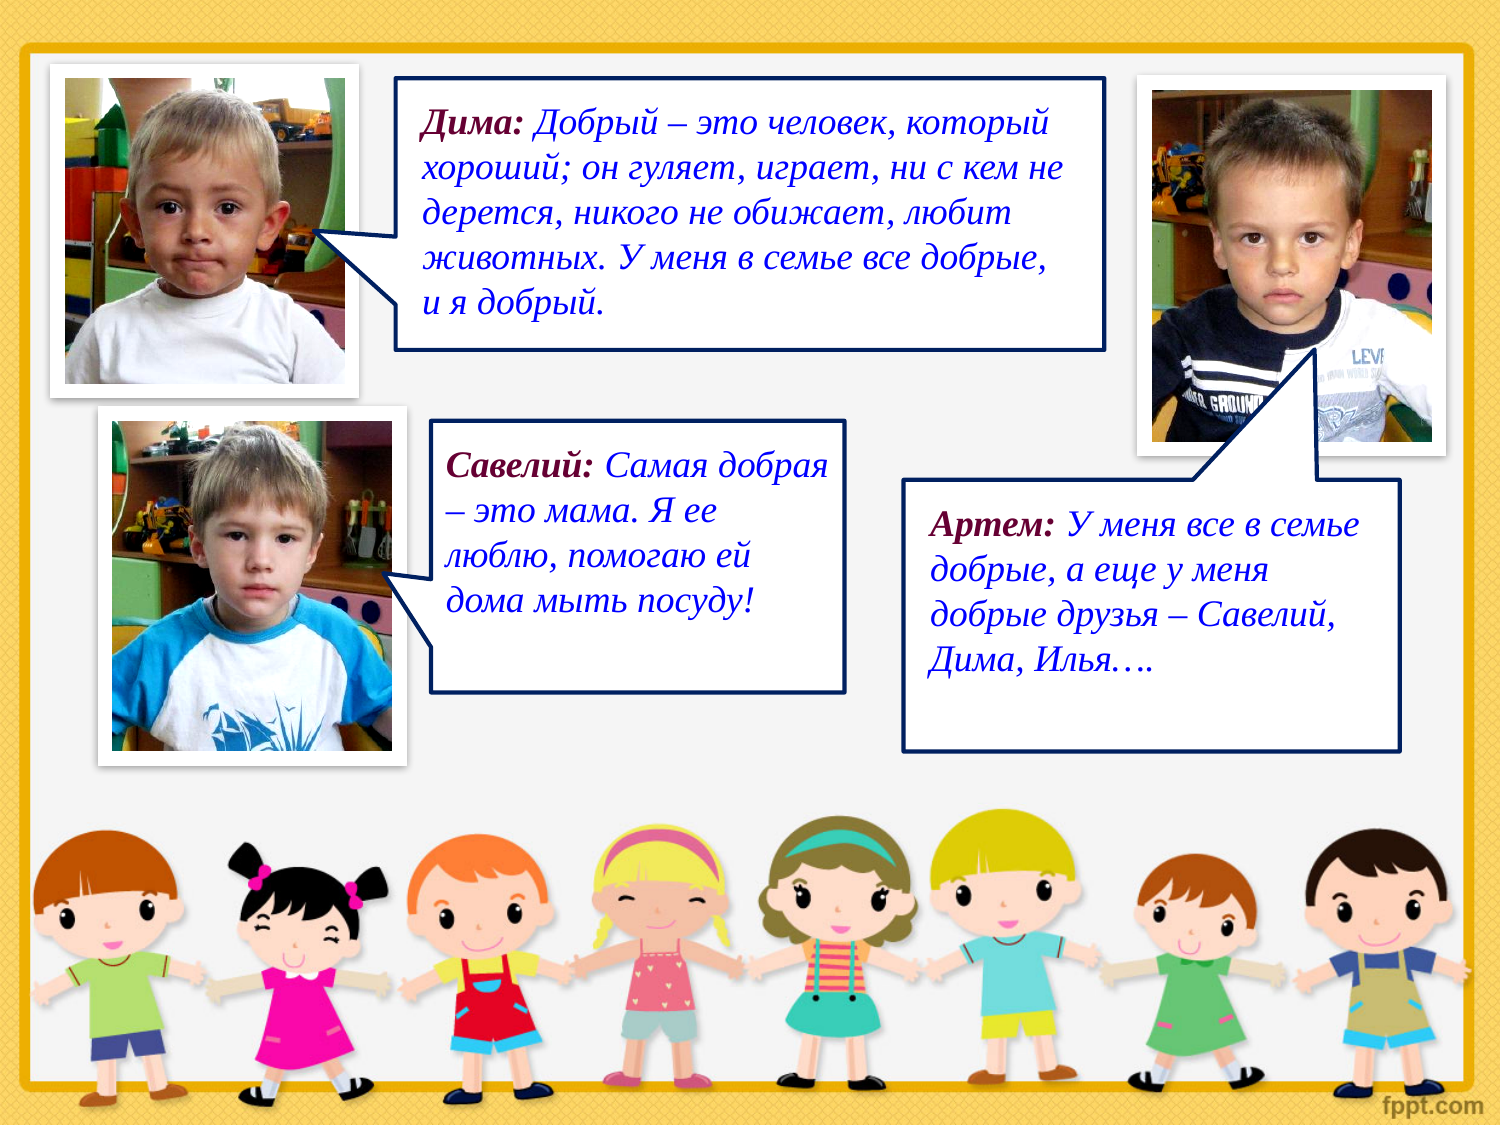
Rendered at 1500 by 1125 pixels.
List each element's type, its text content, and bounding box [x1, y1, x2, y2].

text_box [901, 449, 1402, 754]
text_box [351, 76, 1107, 352]
text_box [396, 418, 847, 695]
text_box Артем: У меня все в семье добрые, а еще у меня добрые друзья – Савелий, Дима, Илья…. [915, 491, 1376, 687]
text_box Савелий: Самая добрая – это мама. Я ее люблю, помогаю ей дома мыть посуду! [431, 432, 845, 628]
picture [0, 0, 1500, 1125]
text_box Дима: Добрый – это человек, который хороший; он гуляет, играет, ни с кем не дерется, никого не обижает, любит животных. У меня в семье все добрые, и я добрый. [407, 89, 1081, 330]
